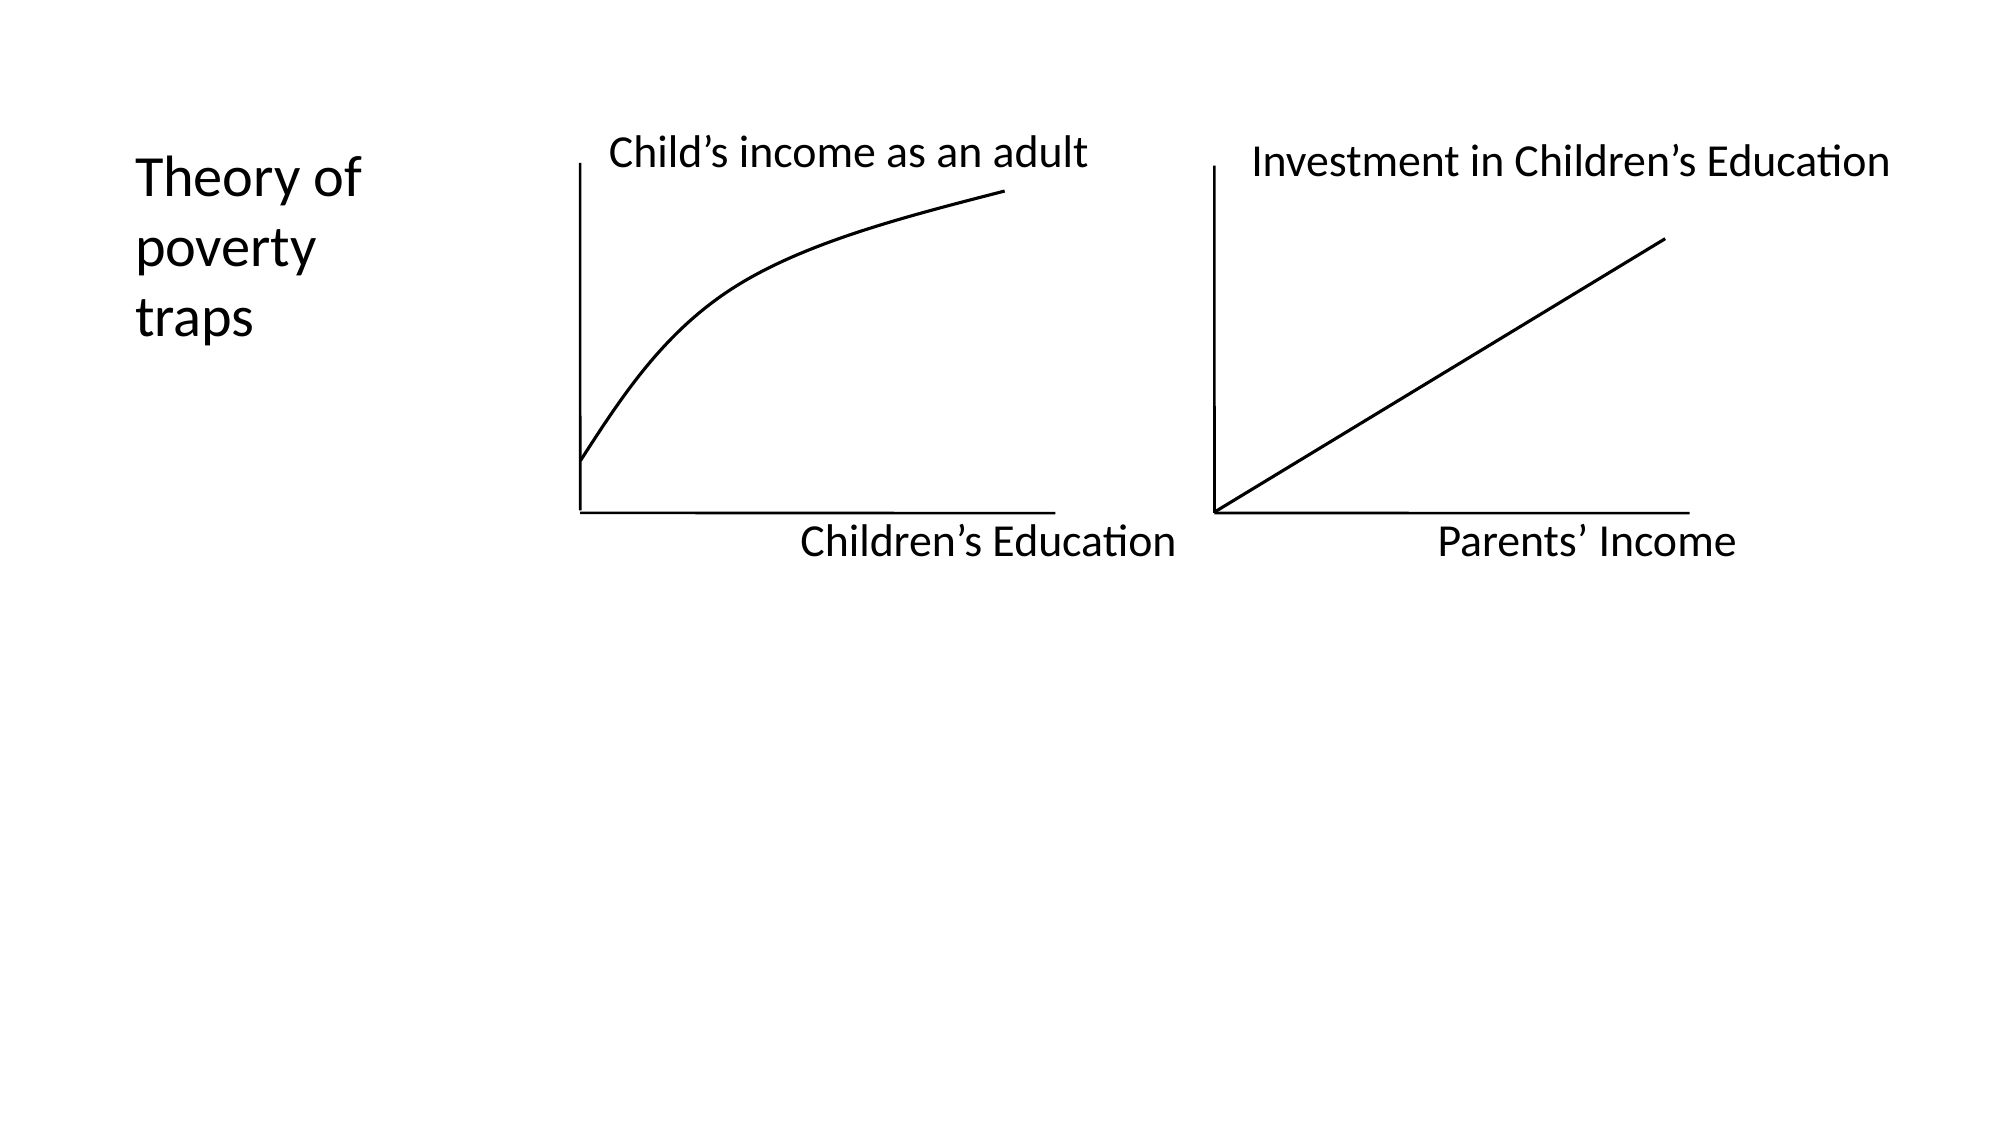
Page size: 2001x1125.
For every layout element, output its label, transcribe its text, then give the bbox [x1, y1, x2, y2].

text_box Child’s income as an adult [608, 121, 1089, 177]
text_box Parents’ Income [1437, 510, 1737, 566]
text_box [580, 191, 1005, 461]
text_box Children’s Education [800, 510, 1177, 566]
text_box Investment in Children’s Education [1251, 130, 1892, 186]
text_box Theory of poverty traps [120, 130, 439, 356]
